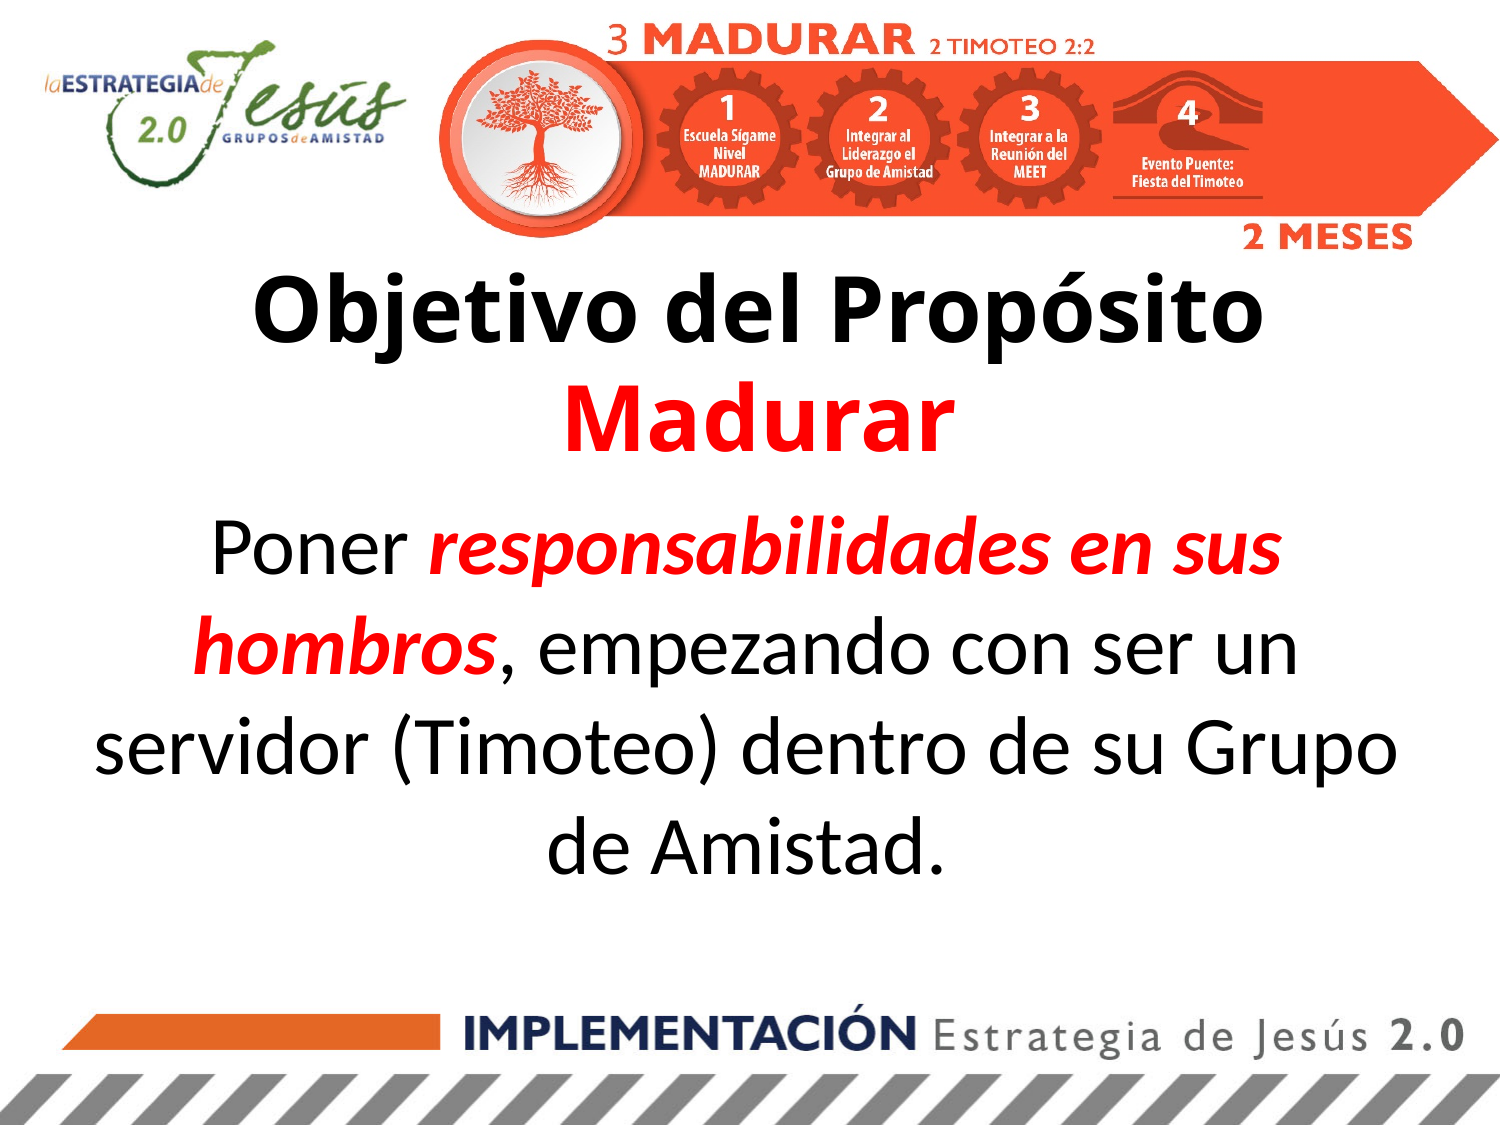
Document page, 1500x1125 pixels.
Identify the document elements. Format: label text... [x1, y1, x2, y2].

picture [0, 0, 1500, 1125]
subtitle Poner responsabilidades en sus hombros, empezando con ser un servidor (Timoteo) dentro de su Grupo de Amistad. [38, 484, 1456, 1011]
title Objetivo del Propósito Madurar [38, 239, 1480, 481]
